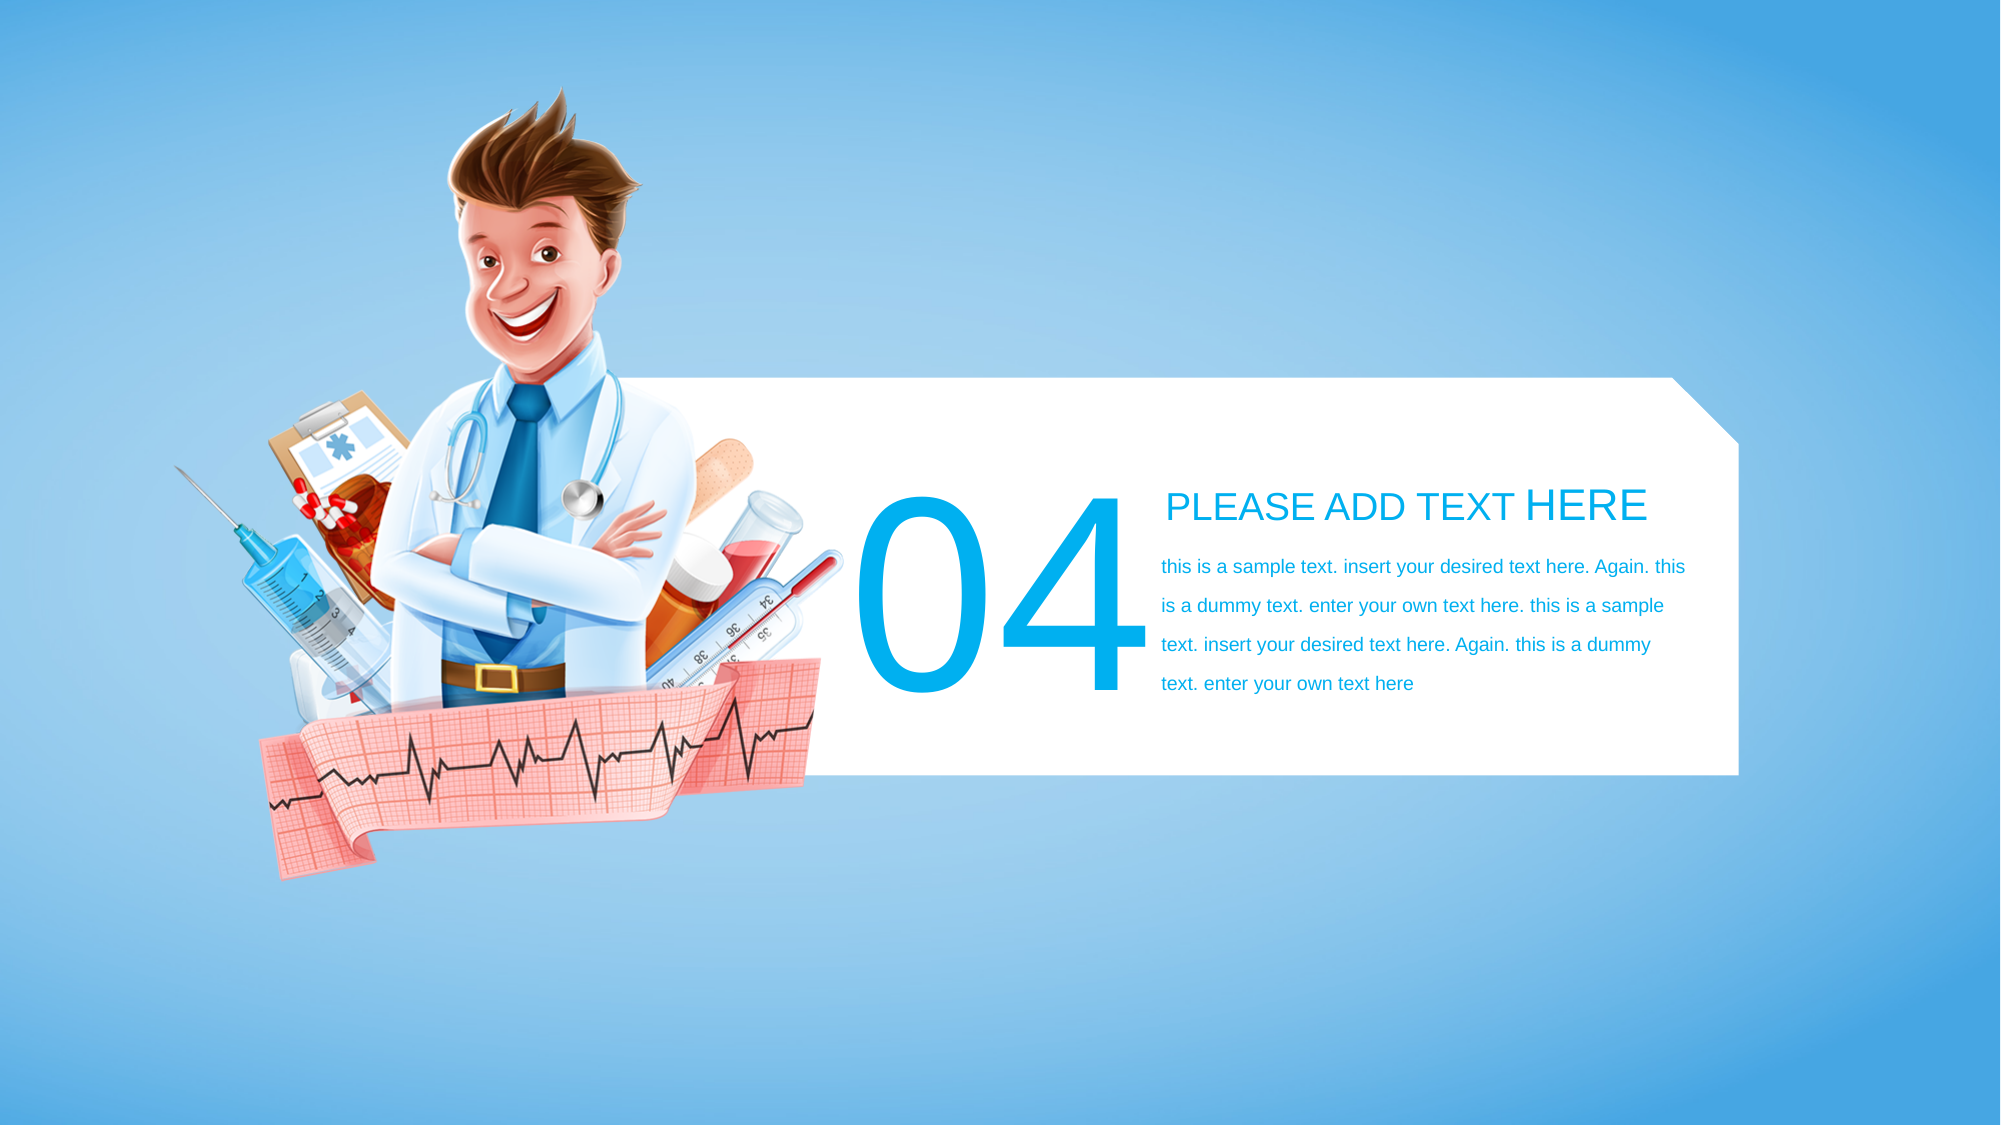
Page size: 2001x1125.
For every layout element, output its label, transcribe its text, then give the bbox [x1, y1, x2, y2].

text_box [1146, 468, 1705, 707]
text_box [910, 376, 1740, 777]
picture [0, 0, 2001, 1125]
text_box 04 [910, 416, 1166, 751]
